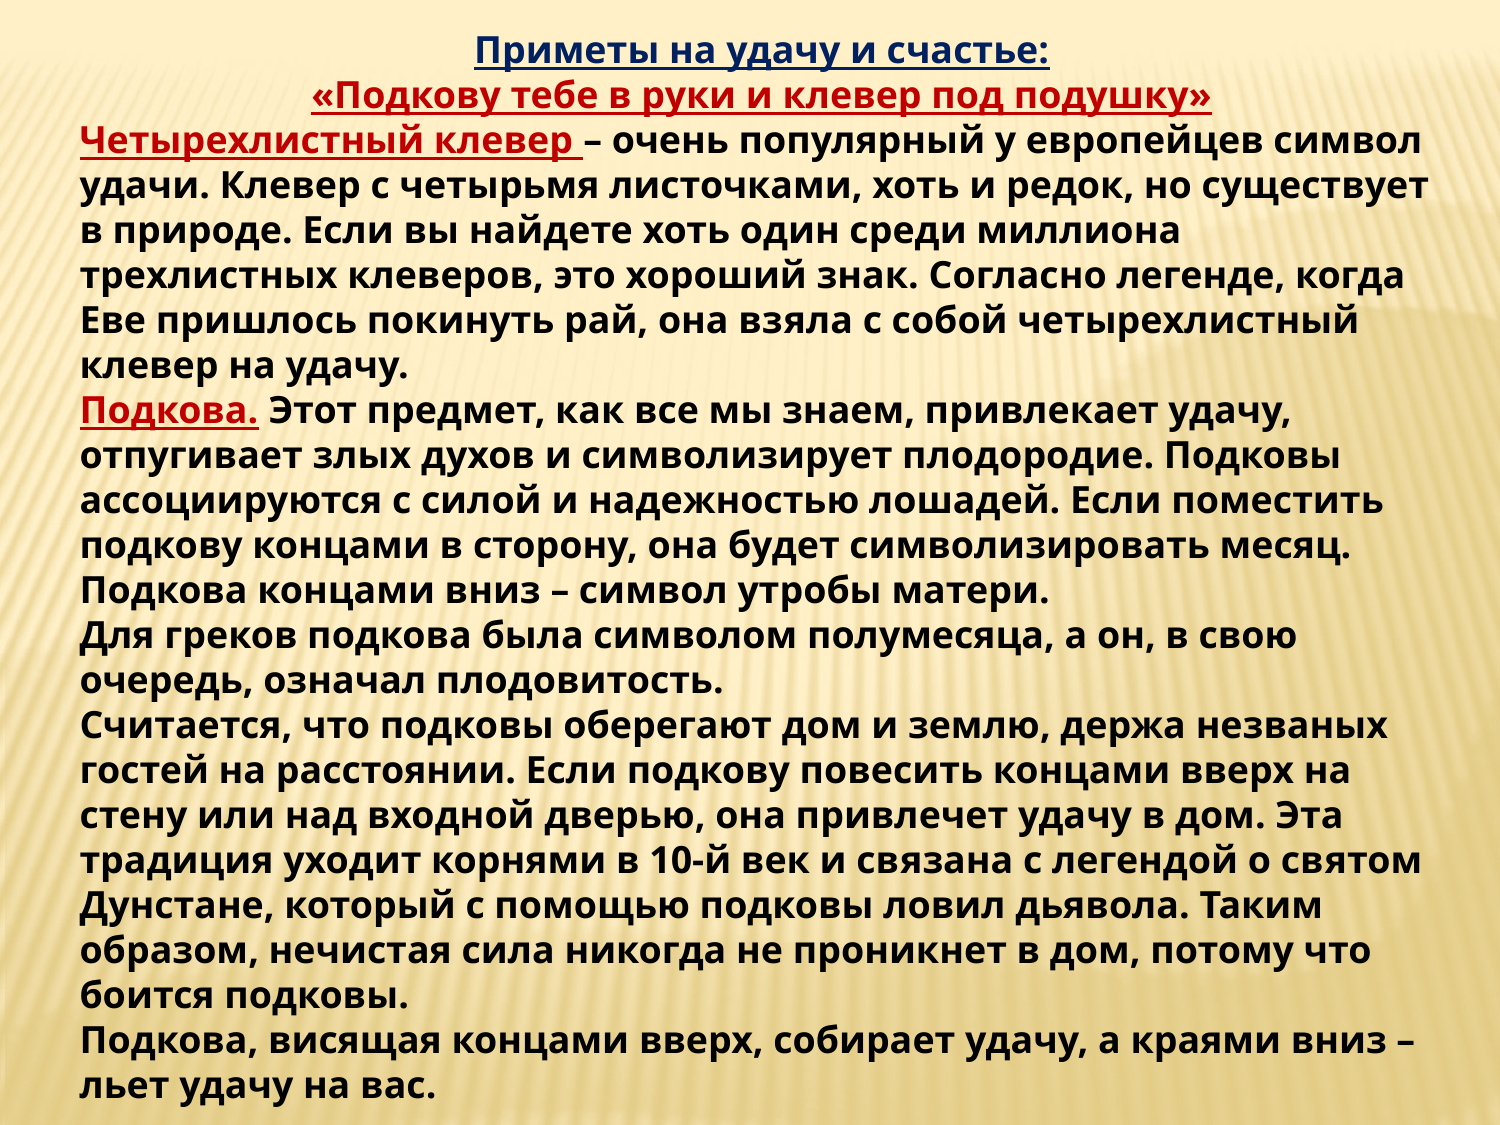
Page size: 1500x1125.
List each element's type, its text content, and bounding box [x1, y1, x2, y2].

text_box Приметы на удачу и счастье: «Подкову тебе в руки и клевер под подушку» Четырехлистный клевер – очень популярный у европейцев символ удачи. Клевер с четырьмя листочками, хоть и редок, но существует в природе. Если вы найдете хоть один среди миллиона трехлистных клеверов, это хороший знак. Согласно легенде, когда Еве пришлось покинуть рай, она взяла с собой четырехлистный клевер на удачу. Подкова. Этот предмет, как все мы знаем, привлекает удачу, отпугивает злых духов и символизирует плодородие. Подковы ассоциируются с силой и надежностью лошадей. Если поместить подкову концами в сторону, она будет символизировать месяц. Подкова концами вниз – символ утробы матери. Для греков подкова была символом полумесяца, а он, в свою очередь, означал плодовитость. Считается, что подковы оберегают дом и землю, держа незваных гостей на расстоянии. Если подкову повесить концами вверх на стену или над входной дверью, она привлечет удачу в дом. Эта традиция уходит корнями в 10-й век и связана с легендой о святом Дунстане, который с помощью подковы ловил дьявола. Таким образом, нечистая сила никогда не проникнет в дом, потому что боится подковы. Подкова, висящая концами вверх, собирает удачу, а краями вниз – льет удачу на вас. [64, 19, 1459, 1114]
